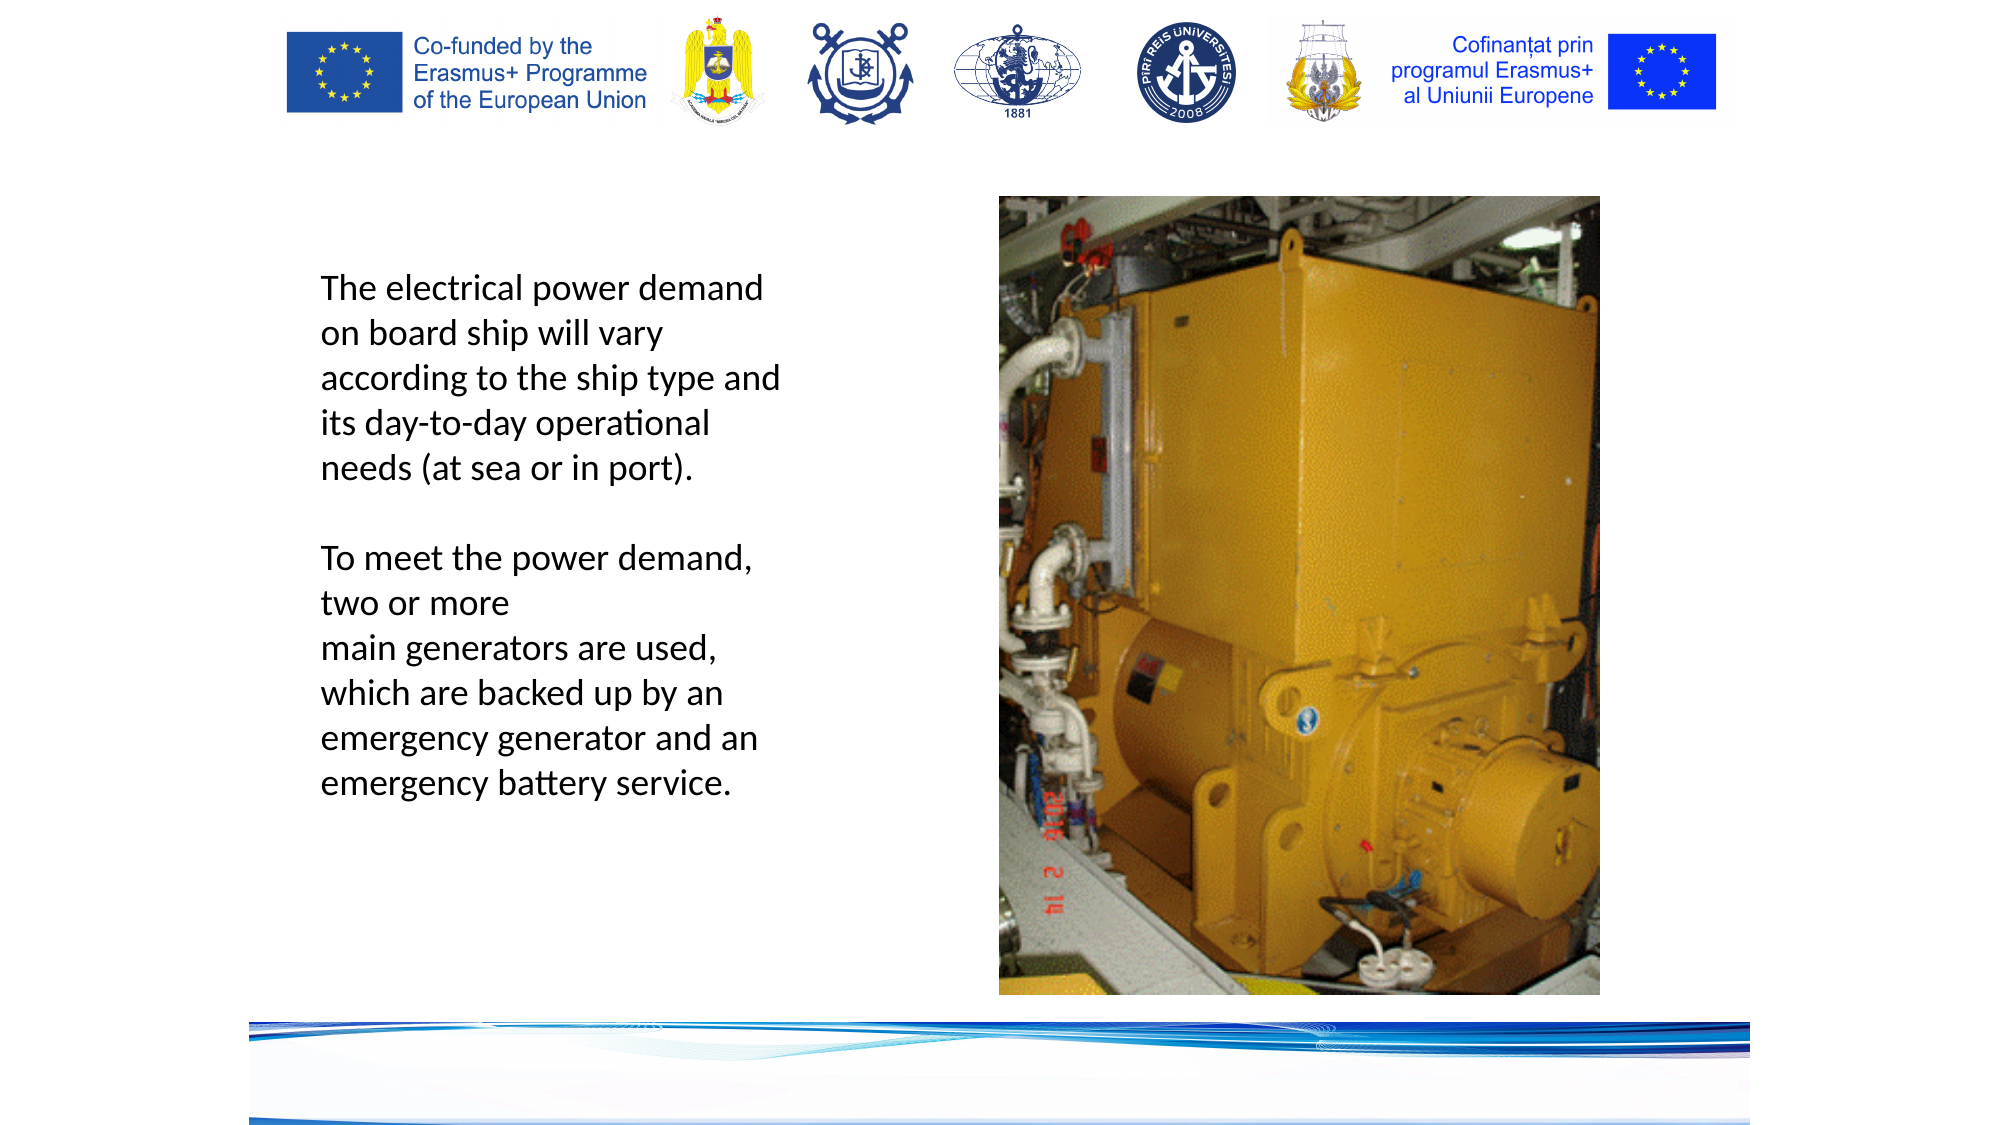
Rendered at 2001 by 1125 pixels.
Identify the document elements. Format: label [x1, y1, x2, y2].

text_box [249, 14, 1750, 1125]
picture [999, 196, 1600, 995]
